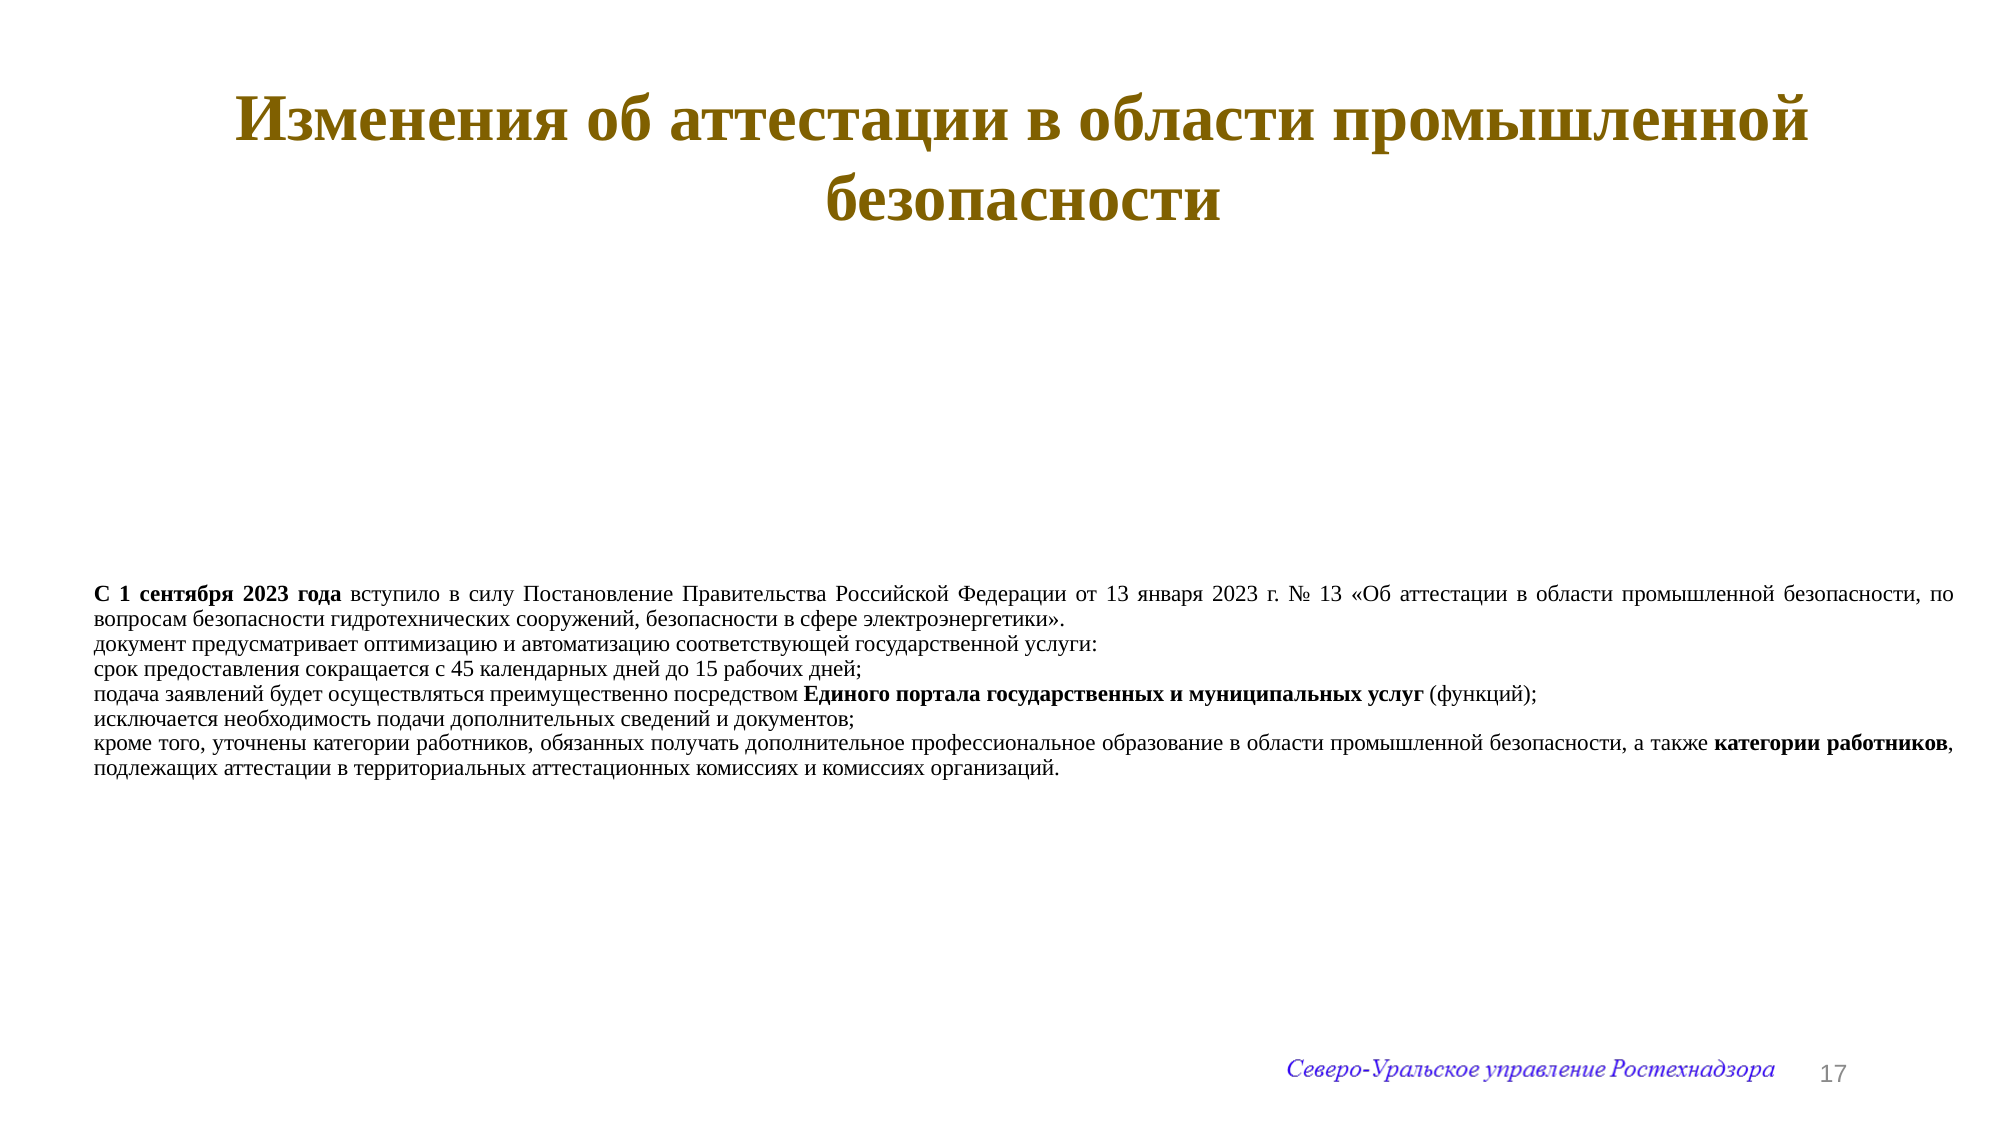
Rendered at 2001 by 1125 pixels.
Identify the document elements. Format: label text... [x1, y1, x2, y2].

slide_number 17 [1801, 1042, 1863, 1103]
picture [1271, 1029, 1801, 1105]
text_box Изменения об аттестации в области промышленной безопасности [78, 66, 1969, 241]
title С 1 сентября 2023 года вступило в силу Постановление Правительства Российской Федерации от 13 января 2023 г. № 13 «Об аттестации в области промышленной безопасности, по вопросам безопасности гидротехнических сооружений, безопасности в сфере электроэнергетики». документ предусматривает оптимизацию и автоматизацию соответствующей государственной услуги: срок предоставления сокращается с 45 календарных дней до 15 рабочих дней; подача заявлений будет осуществляться преимущественно посредством Единого портала государственных и муниципальных услуг (функций); исключается необходимость подачи дополнительных сведений и документов; кроме того, уточнены категории работников, обязанных получать дополнительное профессиональное образование в области промышленной безопасности, а также категории работников, подлежащих аттестации в территориальных аттестационных комиссиях и комиссиях организаций. [78, 574, 1969, 792]
